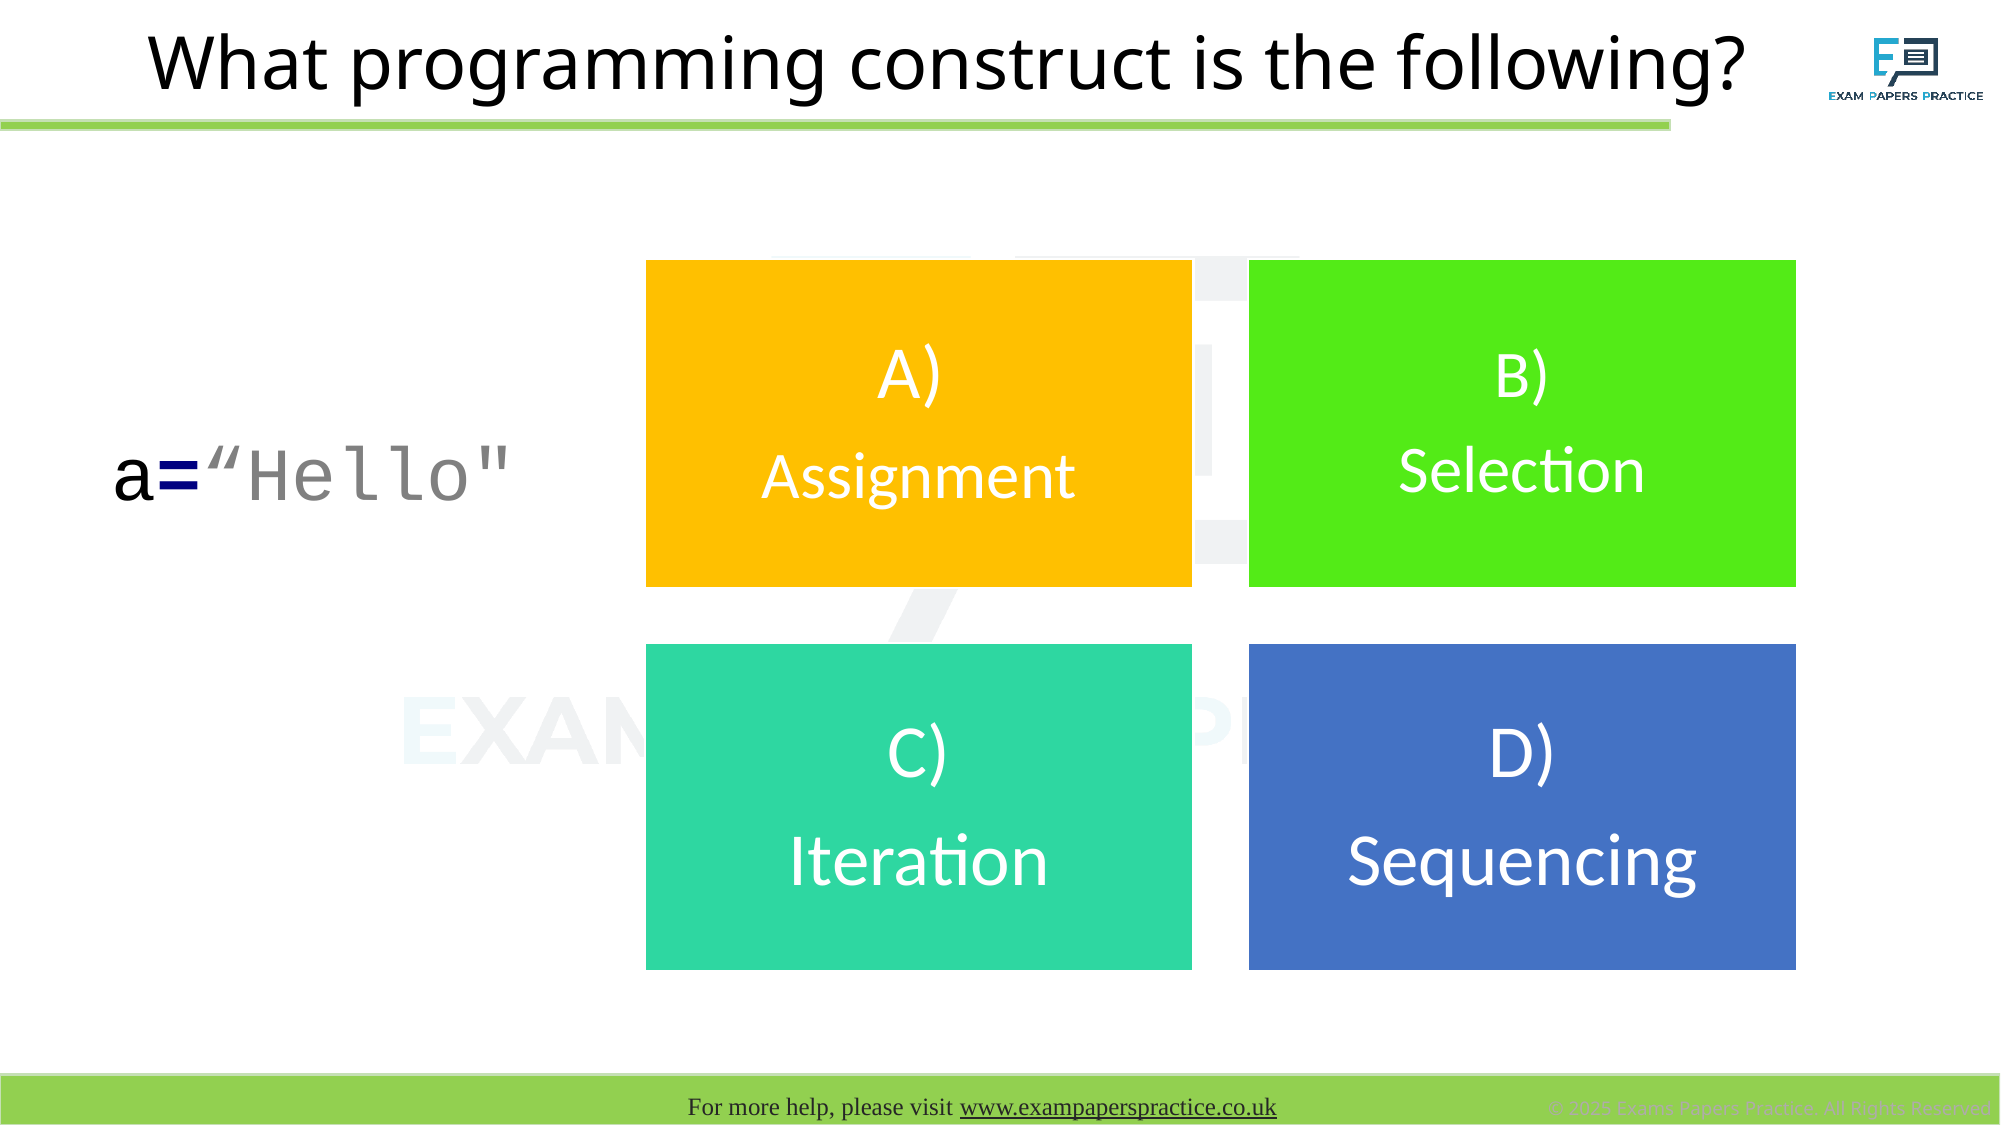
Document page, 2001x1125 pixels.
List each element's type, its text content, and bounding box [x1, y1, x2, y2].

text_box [358, 258, 2000, 973]
title What programming construct is the following? [132, 11, 1858, 121]
text_box a=“Hello" [96, 418, 358, 523]
